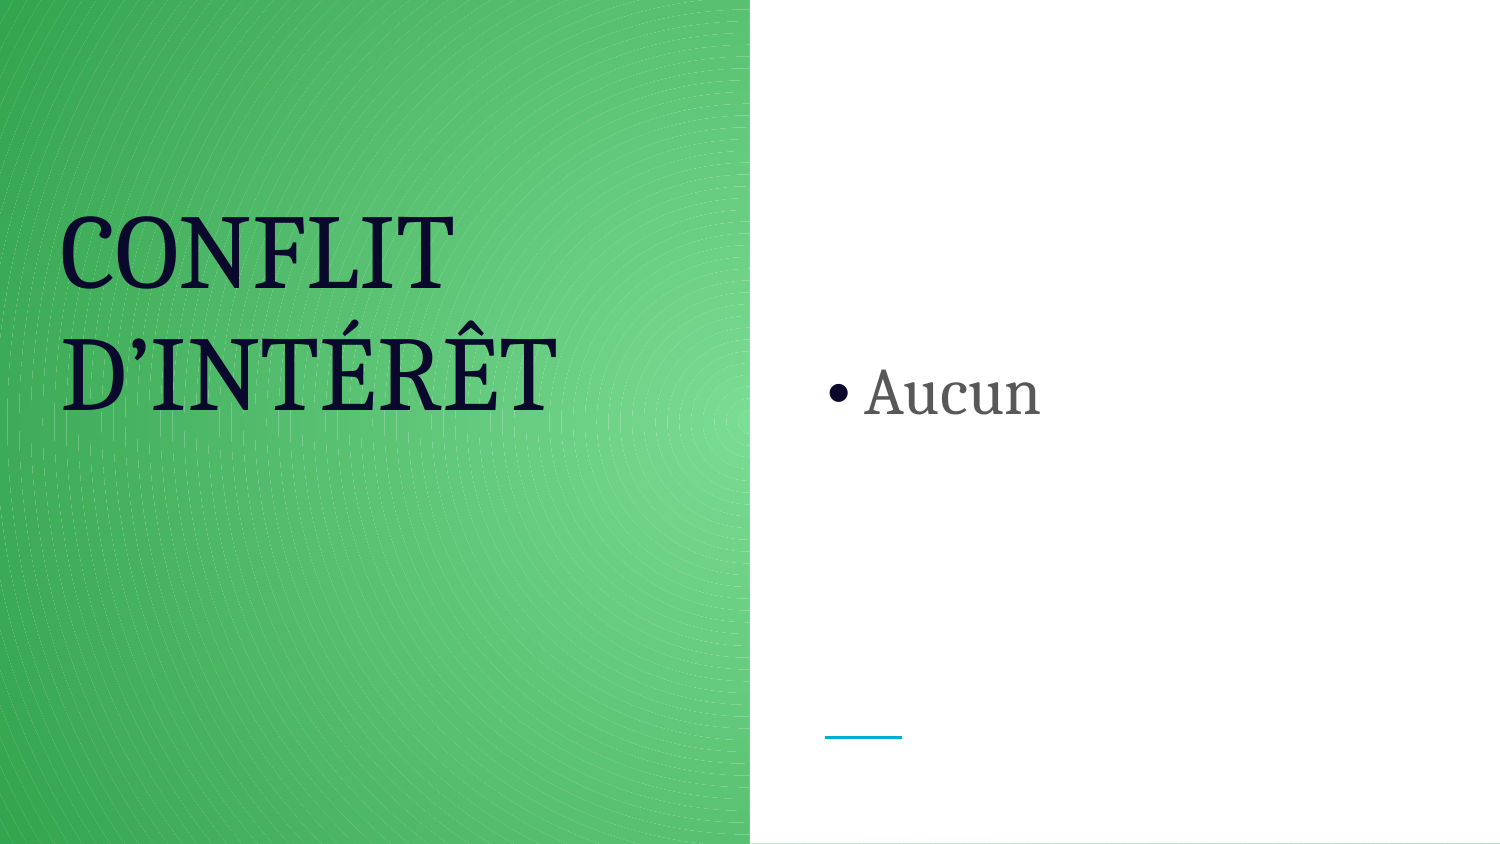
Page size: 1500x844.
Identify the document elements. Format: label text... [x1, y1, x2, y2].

title CONFLIT D’INTÉRÊT [43, 177, 708, 458]
subtitle [43, 466, 708, 700]
list Aucun [810, 118, 1440, 725]
